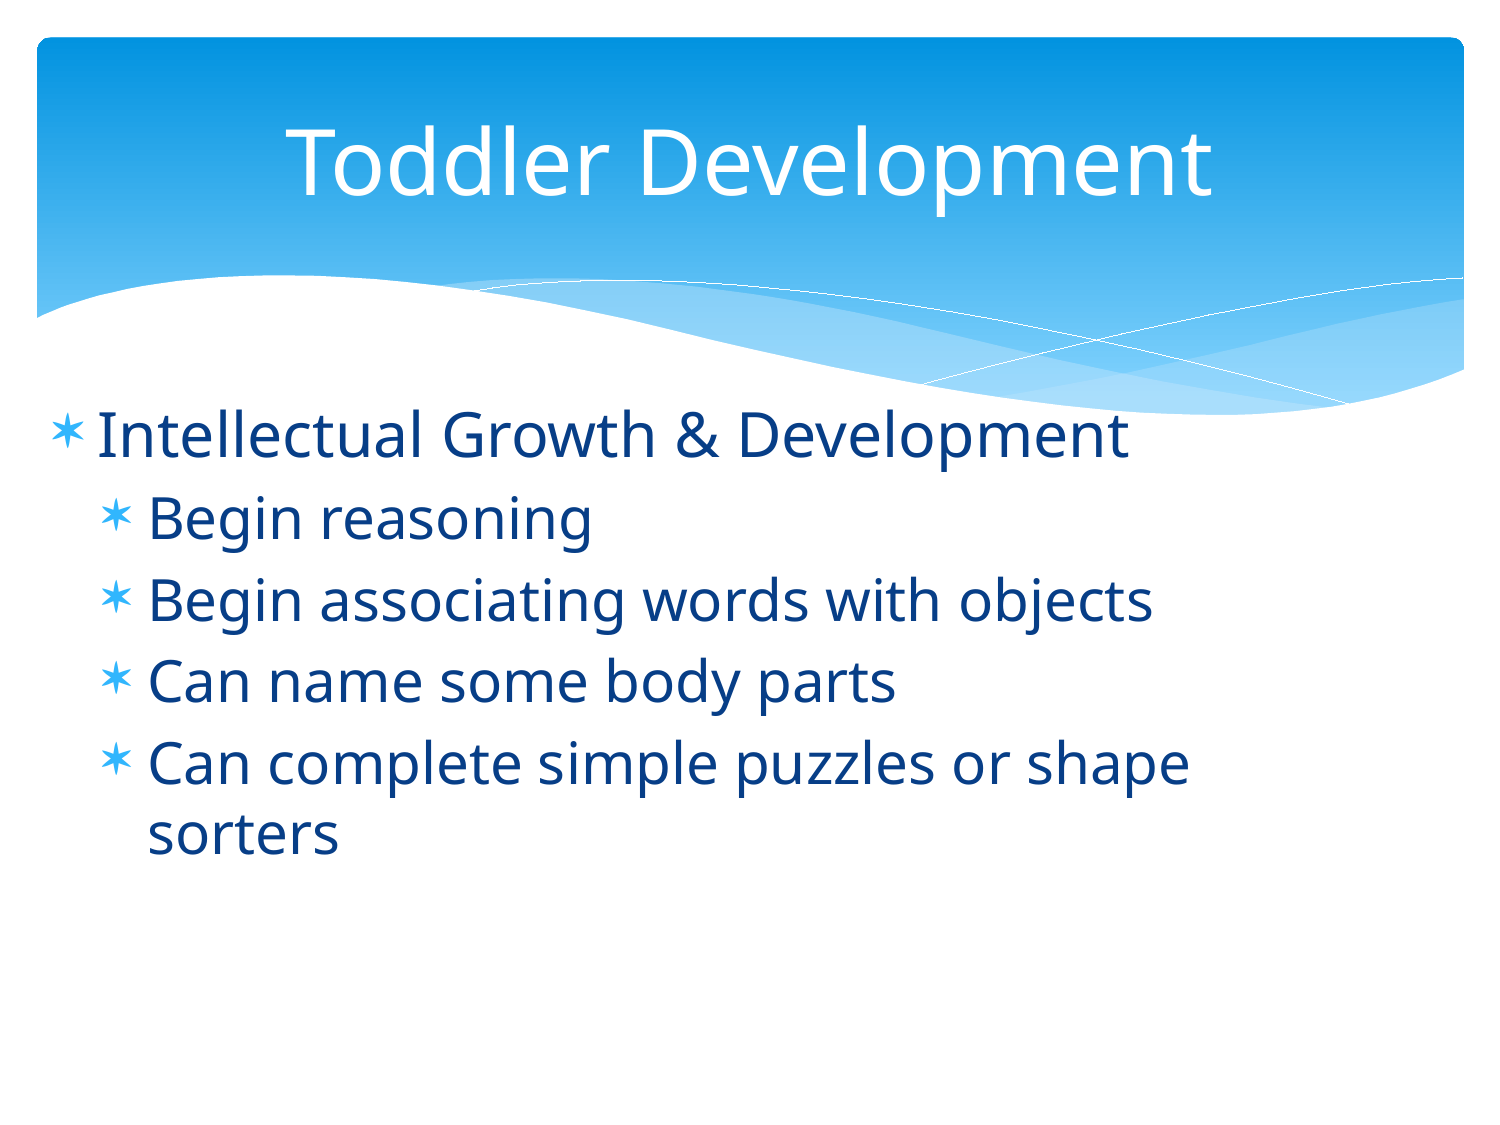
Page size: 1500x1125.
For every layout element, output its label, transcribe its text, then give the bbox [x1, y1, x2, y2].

list Intellectual Growth & Development Begin reasoning Begin associating words with objects Can name some body parts Can complete simple puzzles or shape sorters [37, 387, 1253, 954]
title Toddler Development [75, 55, 1425, 261]
